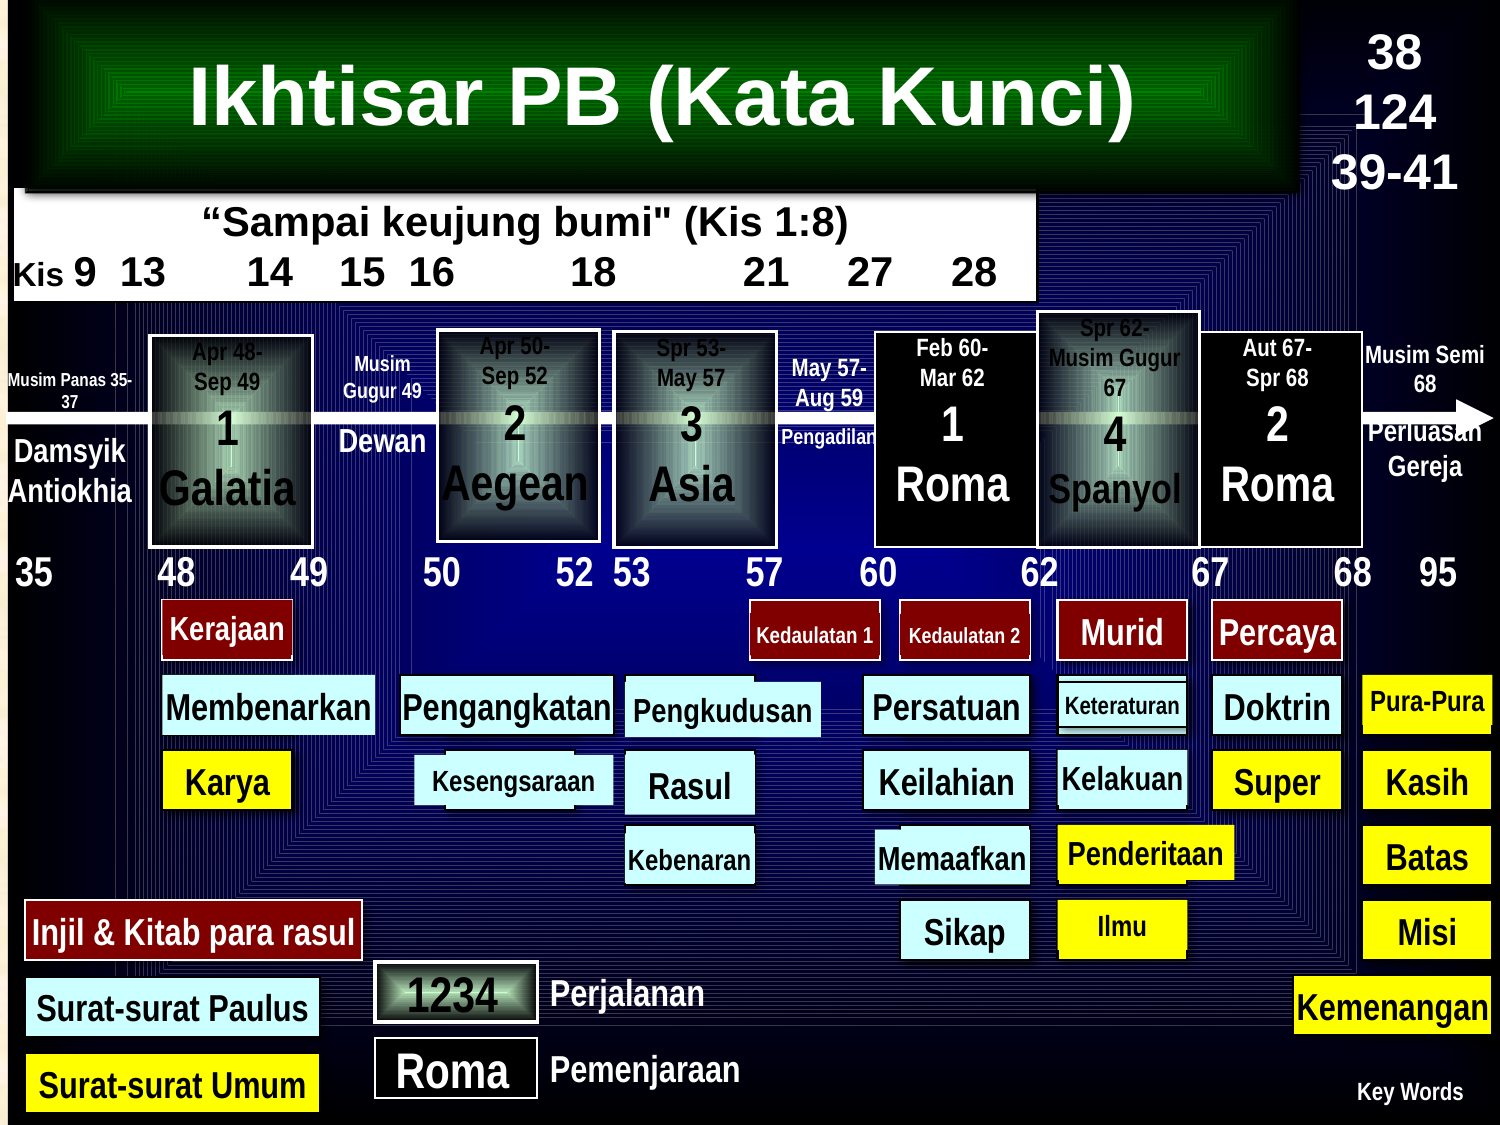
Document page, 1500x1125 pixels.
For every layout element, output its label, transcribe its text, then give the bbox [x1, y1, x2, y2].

title Ikhtisar PB (Kata Kunci) [24, 0, 1300, 194]
text_box Feb 60- Mar 62 1 Roma [874, 331, 1037, 548]
text_box Apr 48- Sep 49 1 Galatia [149, 335, 313, 548]
text_box Romans [624, 824, 755, 833]
text_box Acts [899, 655, 1030, 660]
picture [0, 510, 7, 537]
text_box 2 Thess [444, 805, 575, 810]
text_box May 57- Aug 59 Pengadilan [777, 419, 874, 449]
text_box Super [1212, 749, 1343, 810]
text_box Aut 67- Spr 68 2 Roma [1200, 331, 1363, 548]
text_box 1 Cor [624, 674, 755, 681]
text_box Injil & Kitab para rasul [24, 899, 363, 960]
text_box May 57- Aug 59 Pengadilan [777, 351, 874, 417]
text_box Sikap [899, 899, 1030, 960]
text_box Misi [1362, 899, 1493, 960]
text_box Musim Gugur 49 Dewan [326, 349, 437, 417]
text_box Membenarkan [162, 674, 375, 735]
text_box “Sampai keujung bumi" (Kis 1:8) Kis 9 13 14 15 16 18 21 27 28 [12, 187, 1038, 303]
text_box Pengangkatan [399, 674, 614, 735]
text_box Kesengsaraan [414, 754, 614, 805]
text_box Musim Gugur 49 Dewan [400, 675, 624, 743]
text_box Roma [374, 1038, 538, 1099]
text_box Jude [1362, 725, 1493, 735]
text_box Ilmu [1057, 899, 1188, 950]
text_box Batas [1362, 824, 1493, 885]
text_box 1 Pet [1057, 880, 1188, 885]
text_box 2 Pet [1057, 950, 1188, 960]
text_box Titus [1057, 805, 1188, 810]
text_box Penderitaan [1057, 824, 1235, 880]
picture [0, 603, 7, 1125]
text_box Karya [162, 749, 293, 810]
text_box 35 48 49 50 52 53 57 60 62 67 68 95 [0, 537, 1500, 603]
picture [0, 0, 7, 367]
text_box Surat-surat Paulus [24, 976, 321, 1037]
text_box [7, 0, 1500, 537]
text_box 38 124 39-41 [1299, 11, 1490, 207]
text_box Acts [899, 599, 1030, 613]
text_box Matt [162, 655, 293, 660]
text_box Kemenangan [1293, 974, 1493, 1035]
text_box Kelakuan [1057, 749, 1188, 805]
text_box Spr 62- Musim Gugur 67 4 Spanyol [1037, 311, 1200, 548]
text_box Pengkudusan [624, 681, 821, 737]
text_box 1 Tim [1057, 674, 1188, 682]
text_box Murid [1057, 599, 1188, 660]
text_box Perjalanan [549, 968, 813, 1015]
text_box Memaafkan [874, 829, 1030, 885]
text_box Musim Gugur 49 Dewan [1363, 675, 1500, 742]
text_box Pemenjaraan [549, 1044, 813, 1091]
text_box Percaya [1212, 599, 1343, 660]
text_box Persatuan [863, 674, 1030, 735]
text_box Pura-Pura [1362, 674, 1493, 725]
text_box Luke [749, 599, 880, 612]
text_box Philem [899, 824, 1030, 829]
text_box Musim Panas 35- 37 Damsyik Antiokhia [0, 367, 152, 510]
text_box Kedaulatan 1 [749, 612, 880, 656]
text_box Rasul [624, 754, 755, 815]
text_box Spr 53- May 57 3 Asia [613, 331, 777, 548]
text_box Kasih [1362, 749, 1493, 810]
text_box Musim Semi 68 Perluasan Gereja [1363, 338, 1490, 483]
text_box [7, 603, 1500, 1125]
text_box Keilahian [863, 749, 1030, 810]
text_box Kedaulatan 2 [899, 613, 1030, 655]
text_box 1234 [374, 961, 538, 1023]
text_box Kebenaran [624, 833, 755, 884]
text_box 2 Cor [624, 749, 755, 754]
text_box Apr 50- Sep 52 2 Aegean [437, 329, 600, 542]
text_box Doktrin [1212, 674, 1343, 735]
text_box 2 Thess [444, 749, 575, 754]
text_box Luke [749, 656, 880, 660]
text_box Key Words [1062, 1074, 1464, 1105]
text_box Keteraturan [1057, 682, 1188, 727]
text_box Kerajaan [162, 599, 293, 655]
text_box Musim Gugur 49 Dewan [326, 419, 437, 460]
text_box Surat-surat Umum [24, 1053, 321, 1114]
